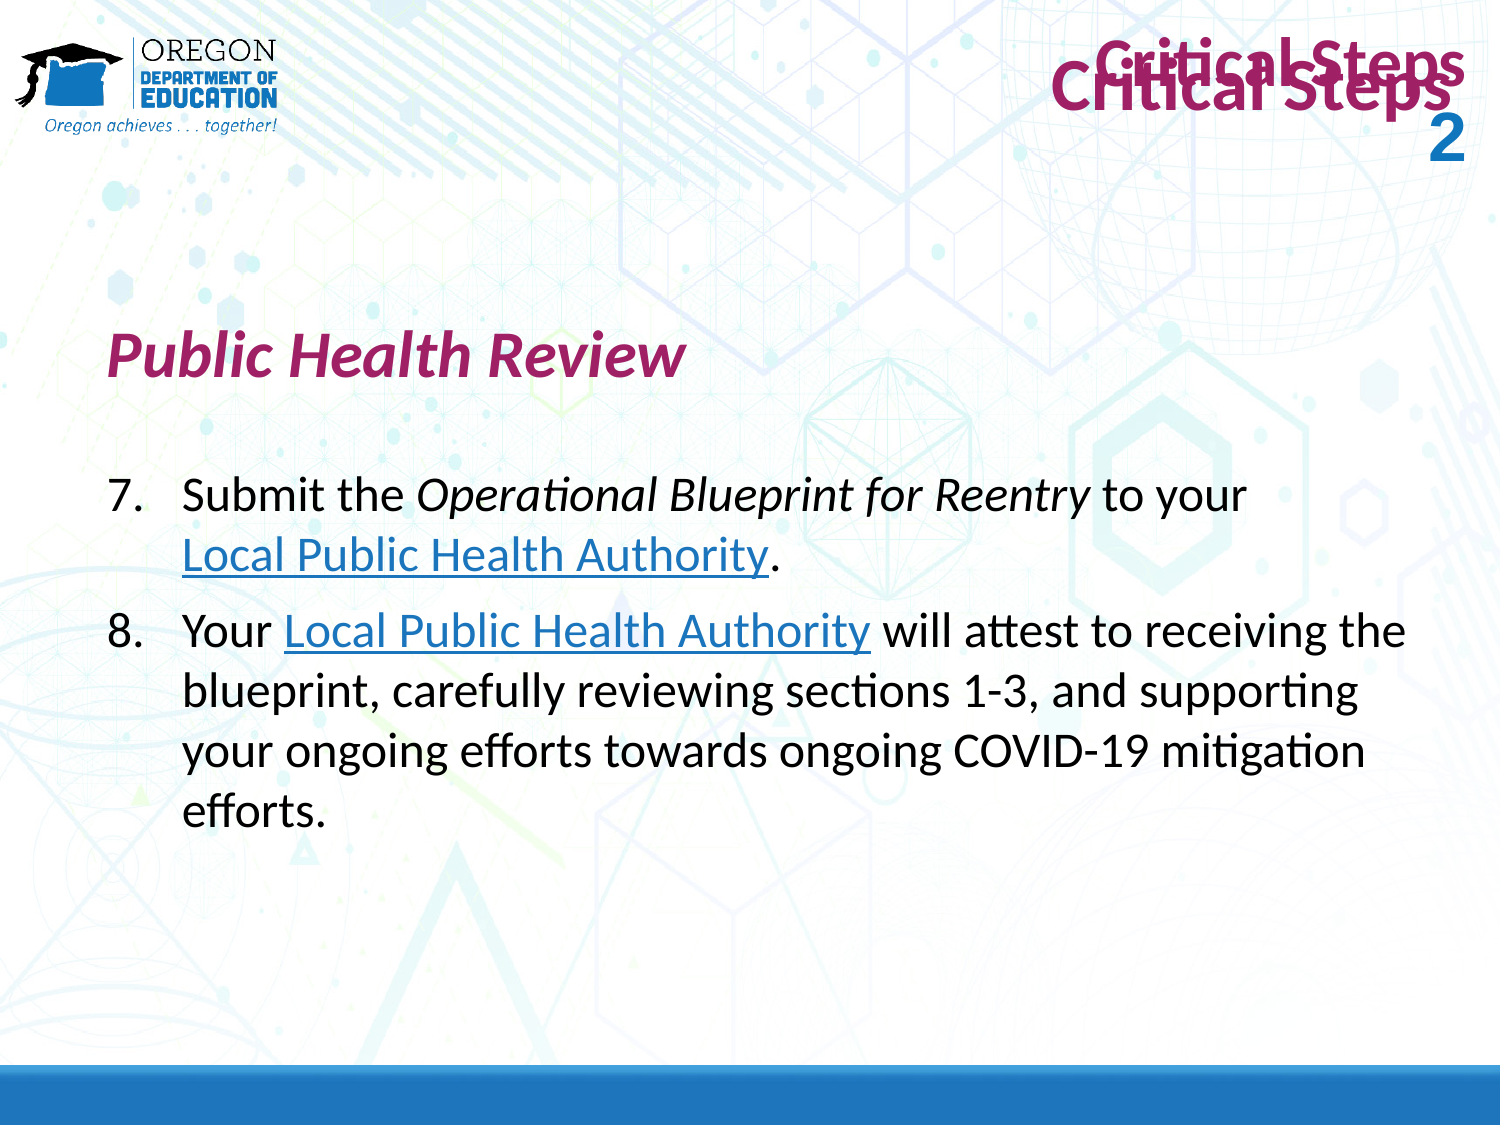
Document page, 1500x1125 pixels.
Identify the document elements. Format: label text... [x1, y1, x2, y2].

title Critical Steps 2 [308, 18, 1482, 185]
picture [0, 0, 1500, 1125]
text_box Public Health Review Submit the Operational Blueprint for Reentry to your Local Public Health Authority. Your Local Public Health Authority will attest to receiving the blueprint, carefully reviewing sections 1-3, and supporting your ongoing efforts towards ongoing COVID-19 mitigation efforts. [91, 303, 1457, 790]
